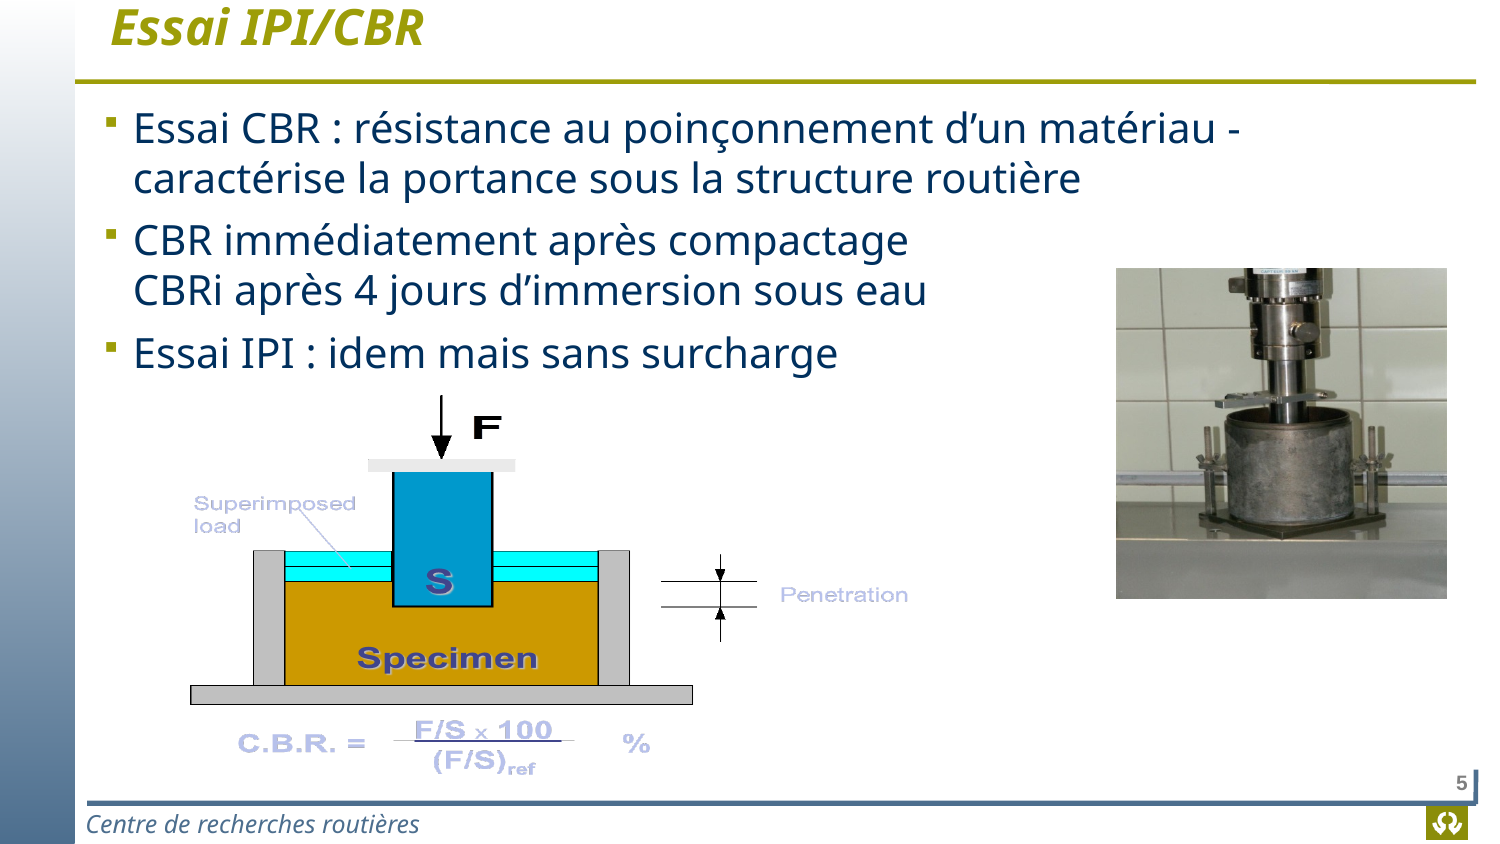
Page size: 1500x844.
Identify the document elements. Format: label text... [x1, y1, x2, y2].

list Essai CBR : résistance au poinçonnement d’un matériau - caractérise la portance sous la structure routière CBR immédiatement après compactage CBRi après 4 jours d’immersion sous eau Essai IPI : idem mais sans surcharge [88, 94, 1467, 456]
picture [177, 394, 934, 790]
title Essai IPI/CBR [95, 0, 1485, 78]
picture [1115, 268, 1448, 600]
picture [1426, 806, 1468, 840]
